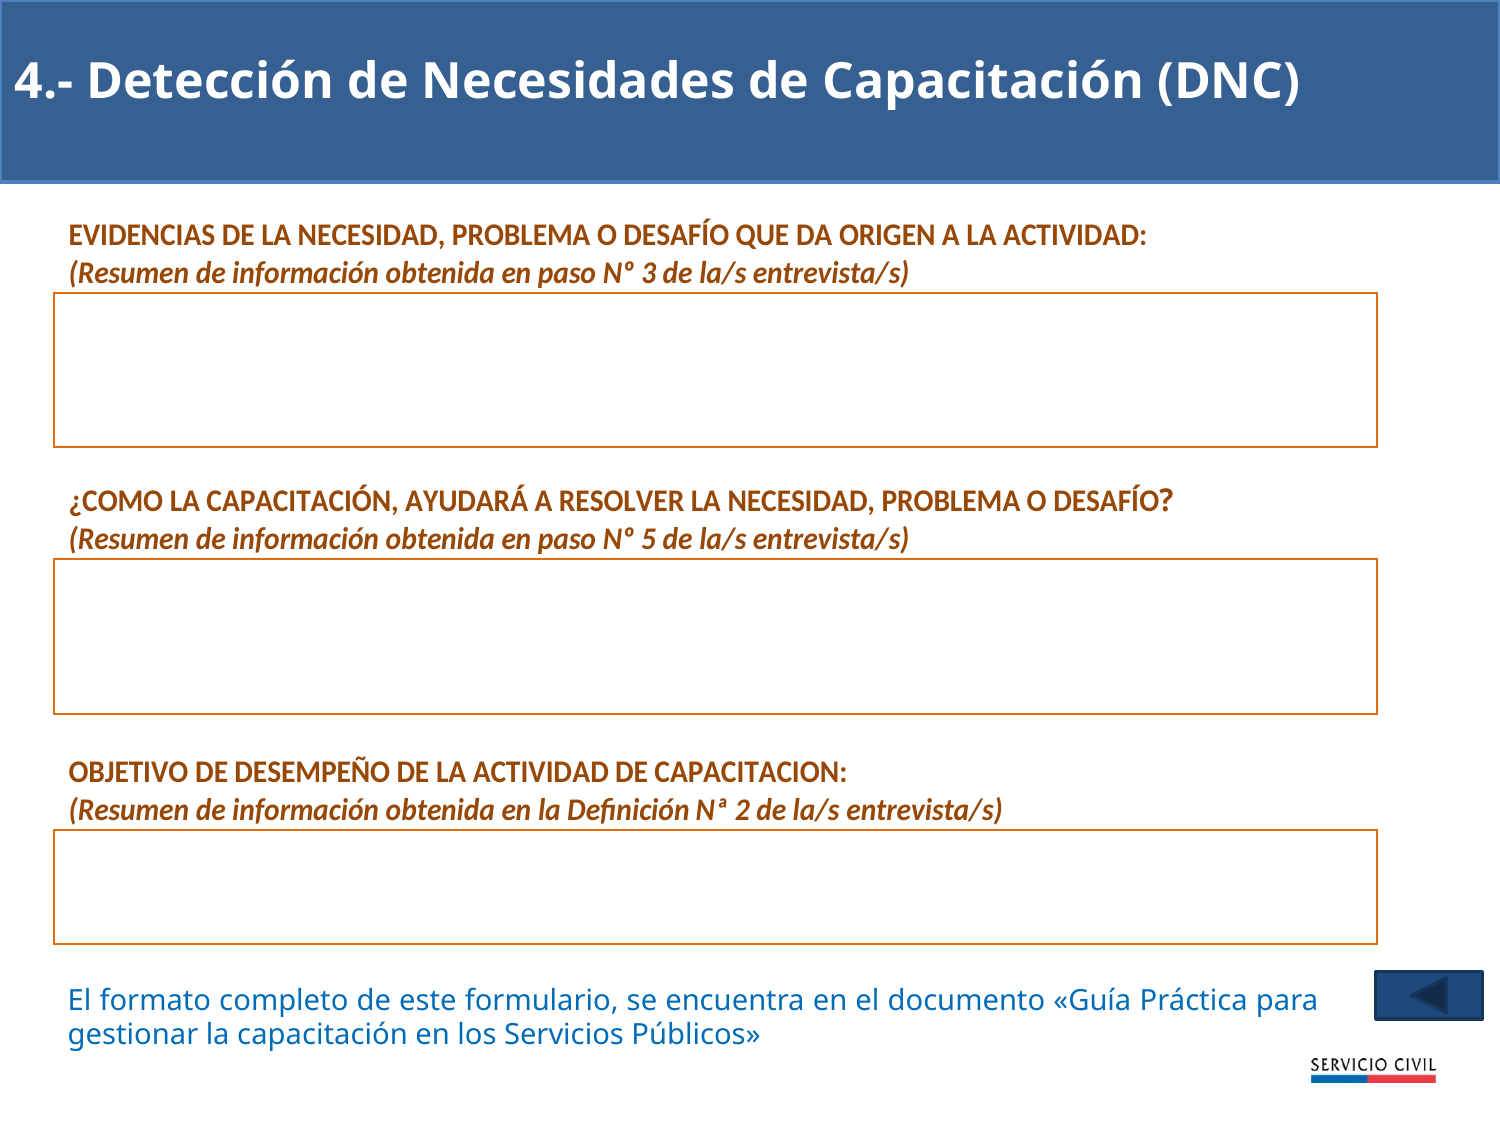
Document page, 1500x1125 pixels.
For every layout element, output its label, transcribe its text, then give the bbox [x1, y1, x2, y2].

picture [52, 215, 1389, 984]
text_box [1374, 970, 1484, 1021]
text_box El formato completo de este formulario, se encuentra en el documento «Guía Práctica para gestionar la capacitación en los Servicios Públicos» [53, 991, 1335, 1059]
text_box 4.- Detección de Necesidades de Capacitación (DNC) [0, 40, 1500, 164]
picture [1311, 1058, 1436, 1083]
